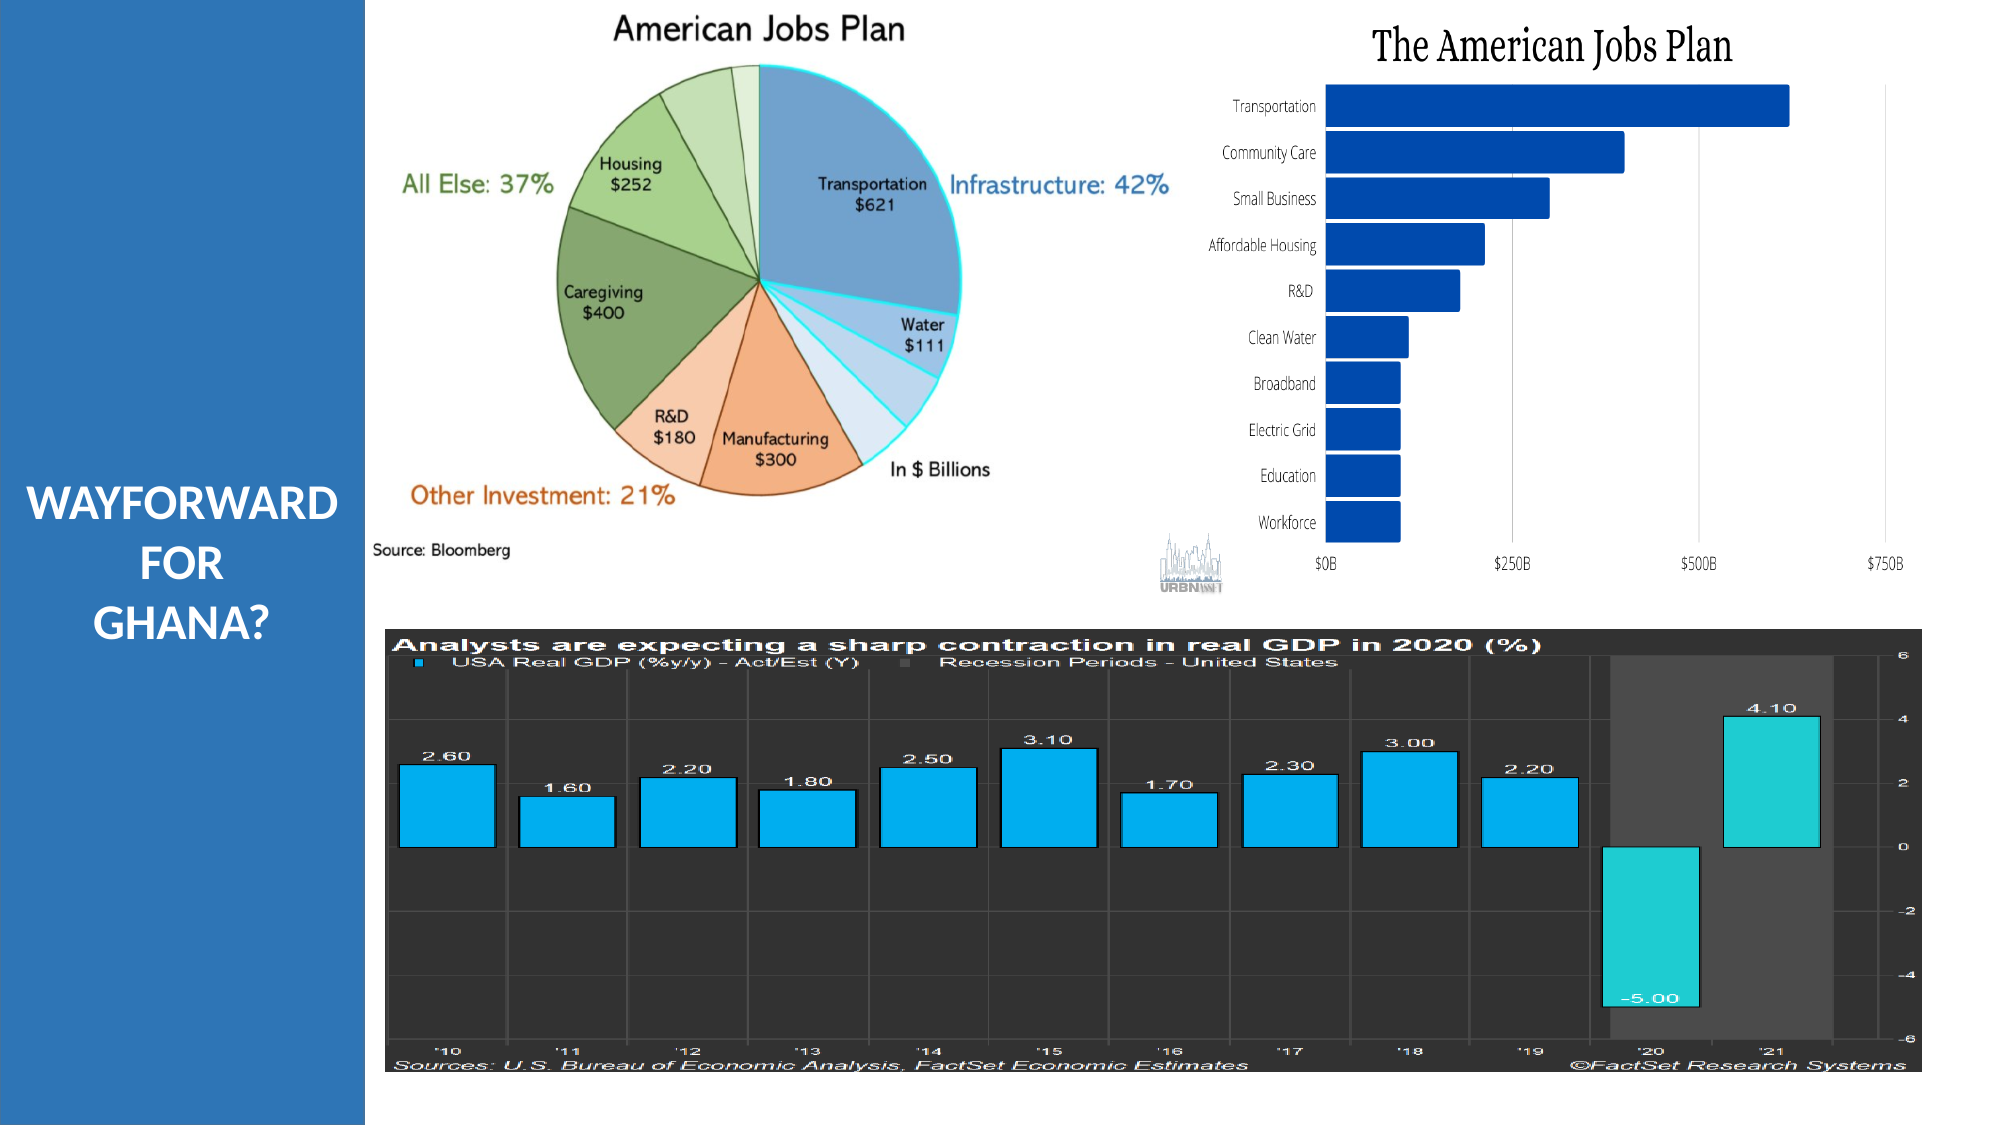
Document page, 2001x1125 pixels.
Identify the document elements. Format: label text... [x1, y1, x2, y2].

text_box WAYFORWARD FOR GHANA? [0, 0, 365, 1125]
picture [385, 629, 1922, 1072]
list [342, 0, 1149, 563]
picture [1149, 0, 1955, 610]
